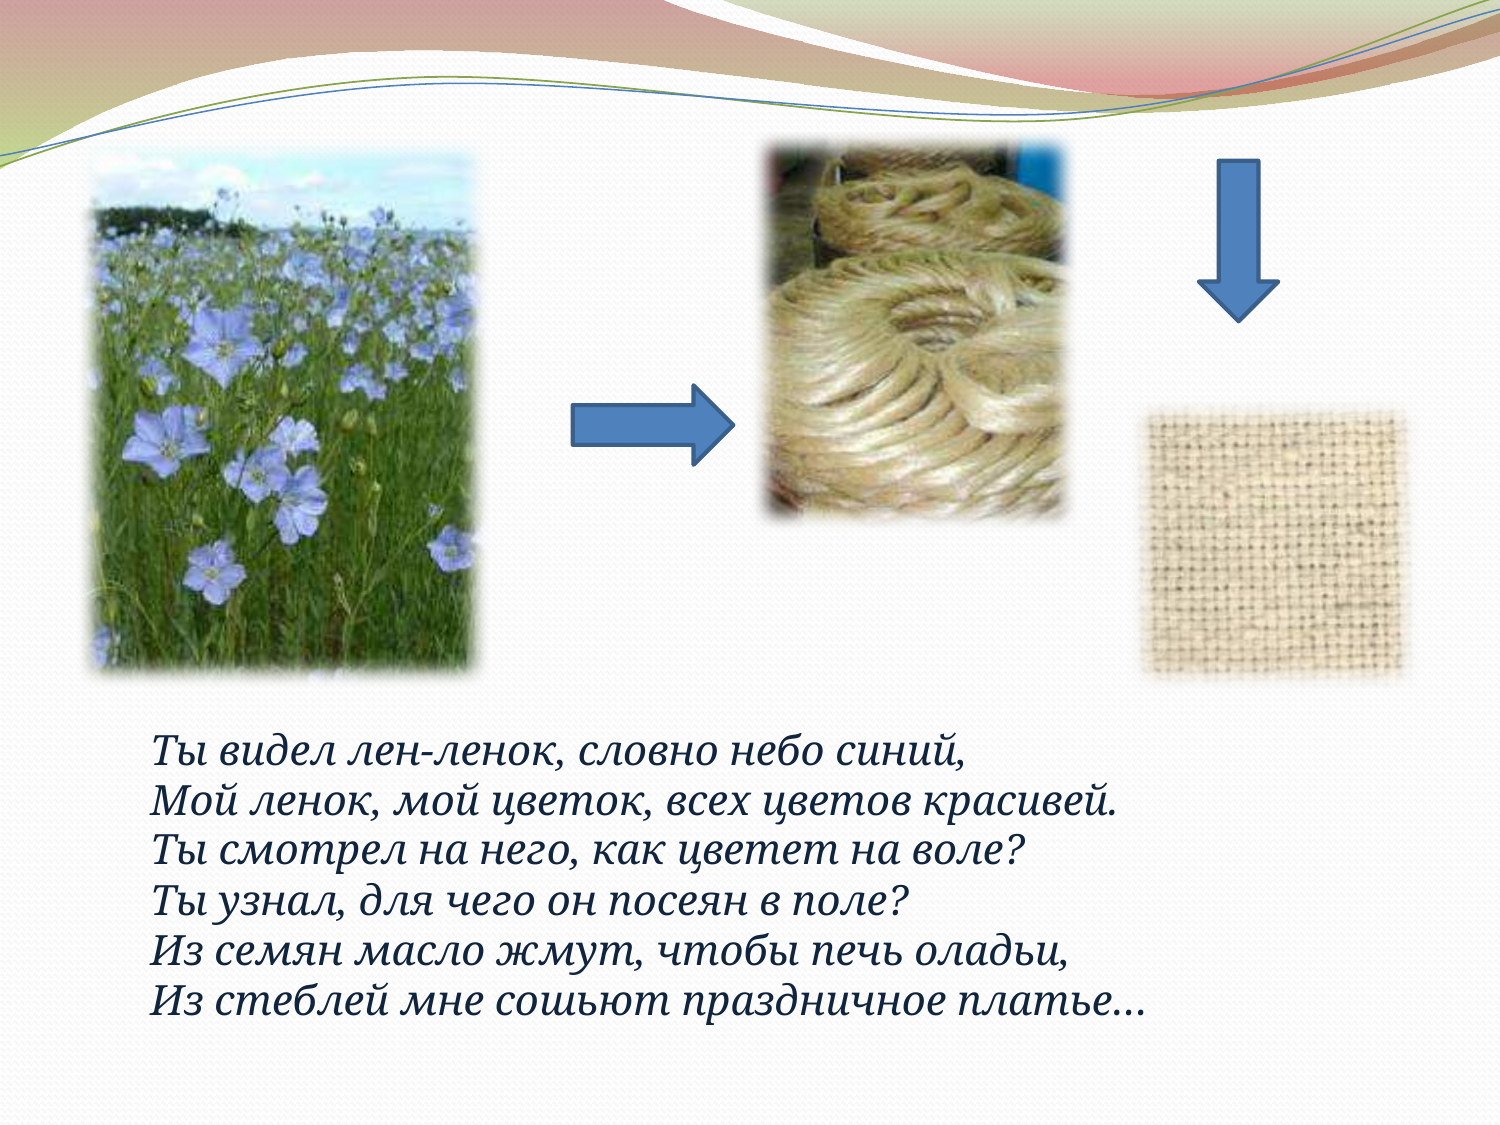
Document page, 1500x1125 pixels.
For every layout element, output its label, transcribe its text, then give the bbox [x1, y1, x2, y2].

picture [76, 136, 491, 689]
text_box [1196, 158, 1281, 324]
picture [1127, 396, 1421, 693]
text_box Ты видел лен-ленок, словно небо синий, Мой ленок, мой цветок, всех цветов красивей. Ты смотрел на него, как цветет на воле? Ты узнал, для чего он посеян в поле? Из семян масло жмут, чтобы печь оладьи, Из стеблей мне сошьют праздничное платье… [135, 715, 1388, 1031]
picture [749, 128, 1079, 532]
text_box [570, 383, 736, 467]
